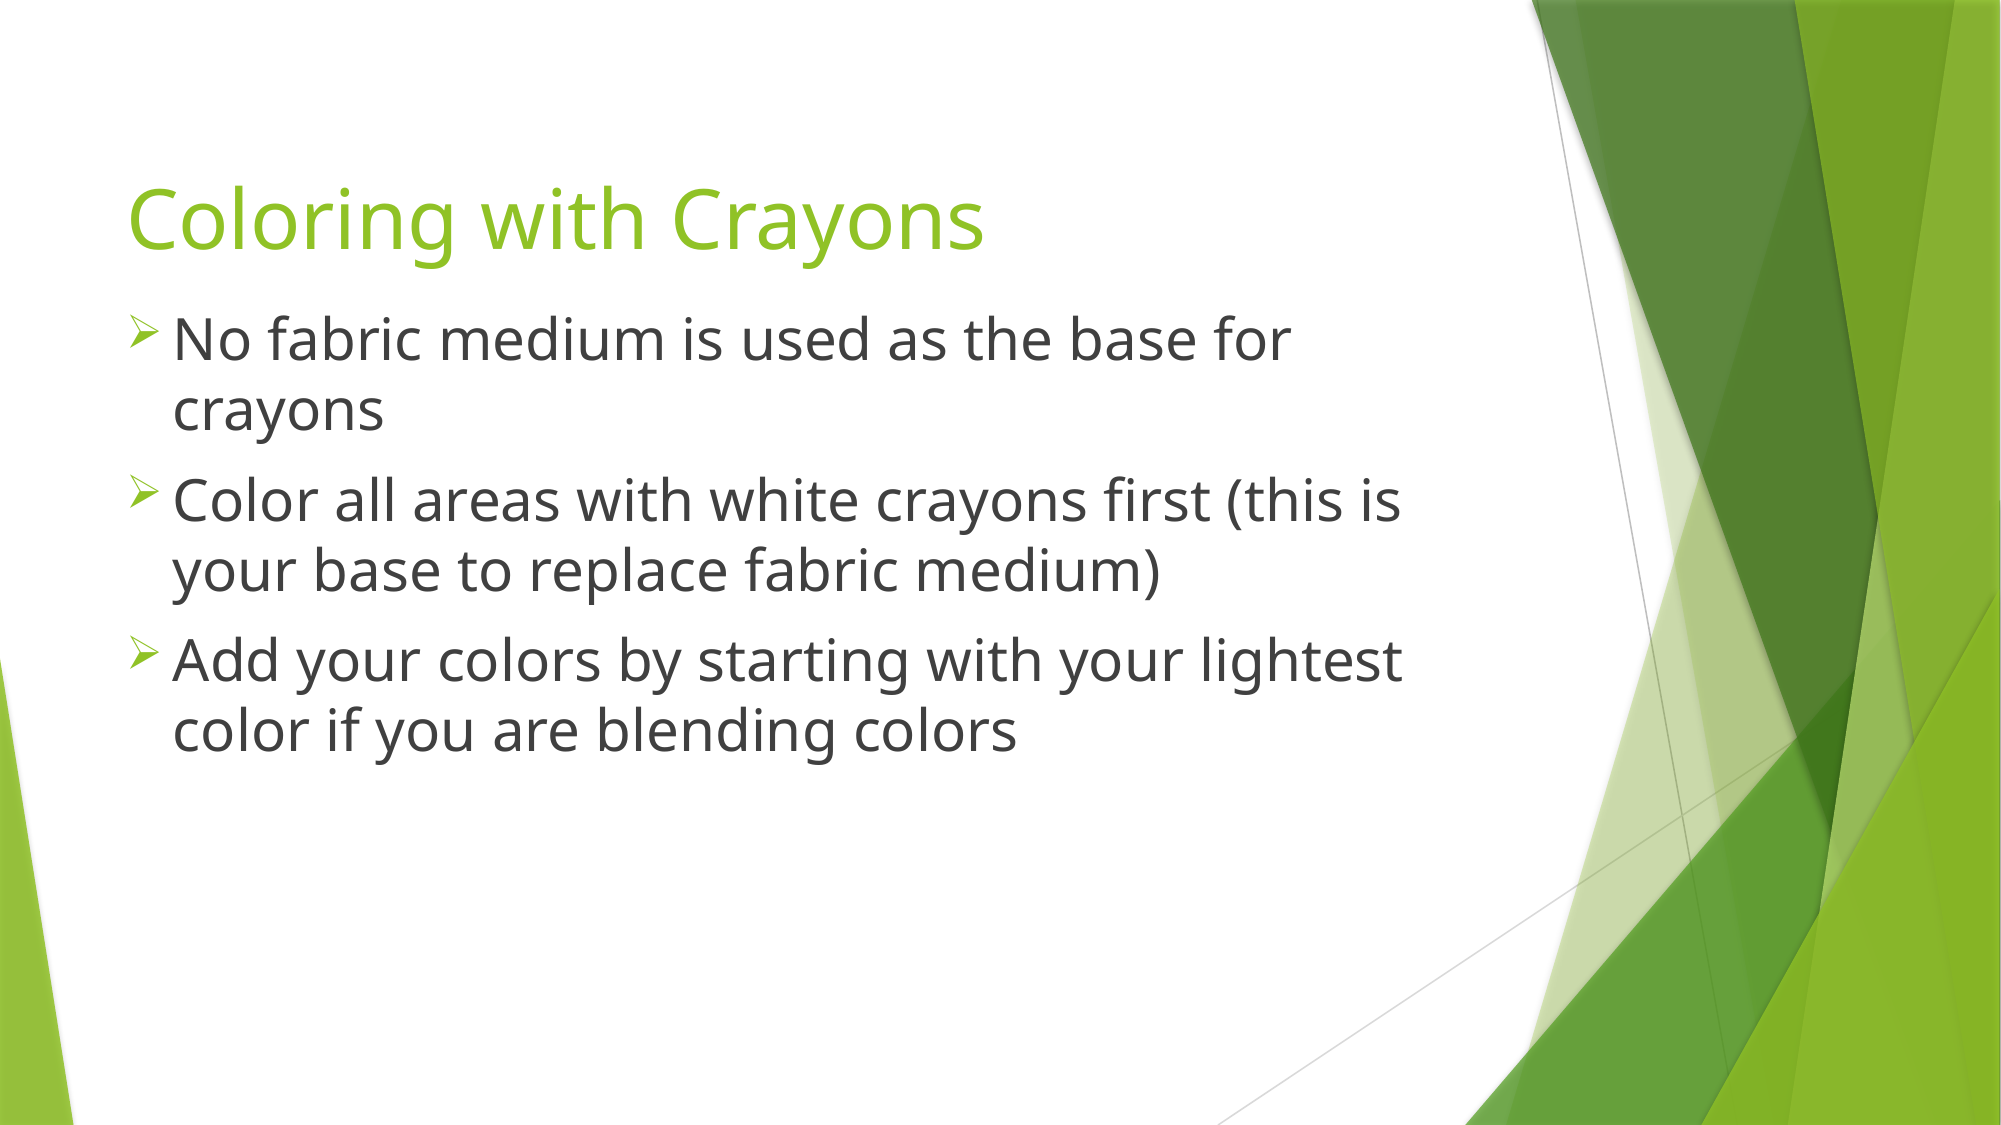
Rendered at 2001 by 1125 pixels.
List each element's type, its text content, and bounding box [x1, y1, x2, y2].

title Coloring with Crayons [111, 63, 1135, 274]
list No fabric medium is used as the base for crayons Color all areas with white crayons first (this is your base to replace fabric medium) Add your colors by starting with your lightest color if you are blending colors [111, 294, 1522, 890]
